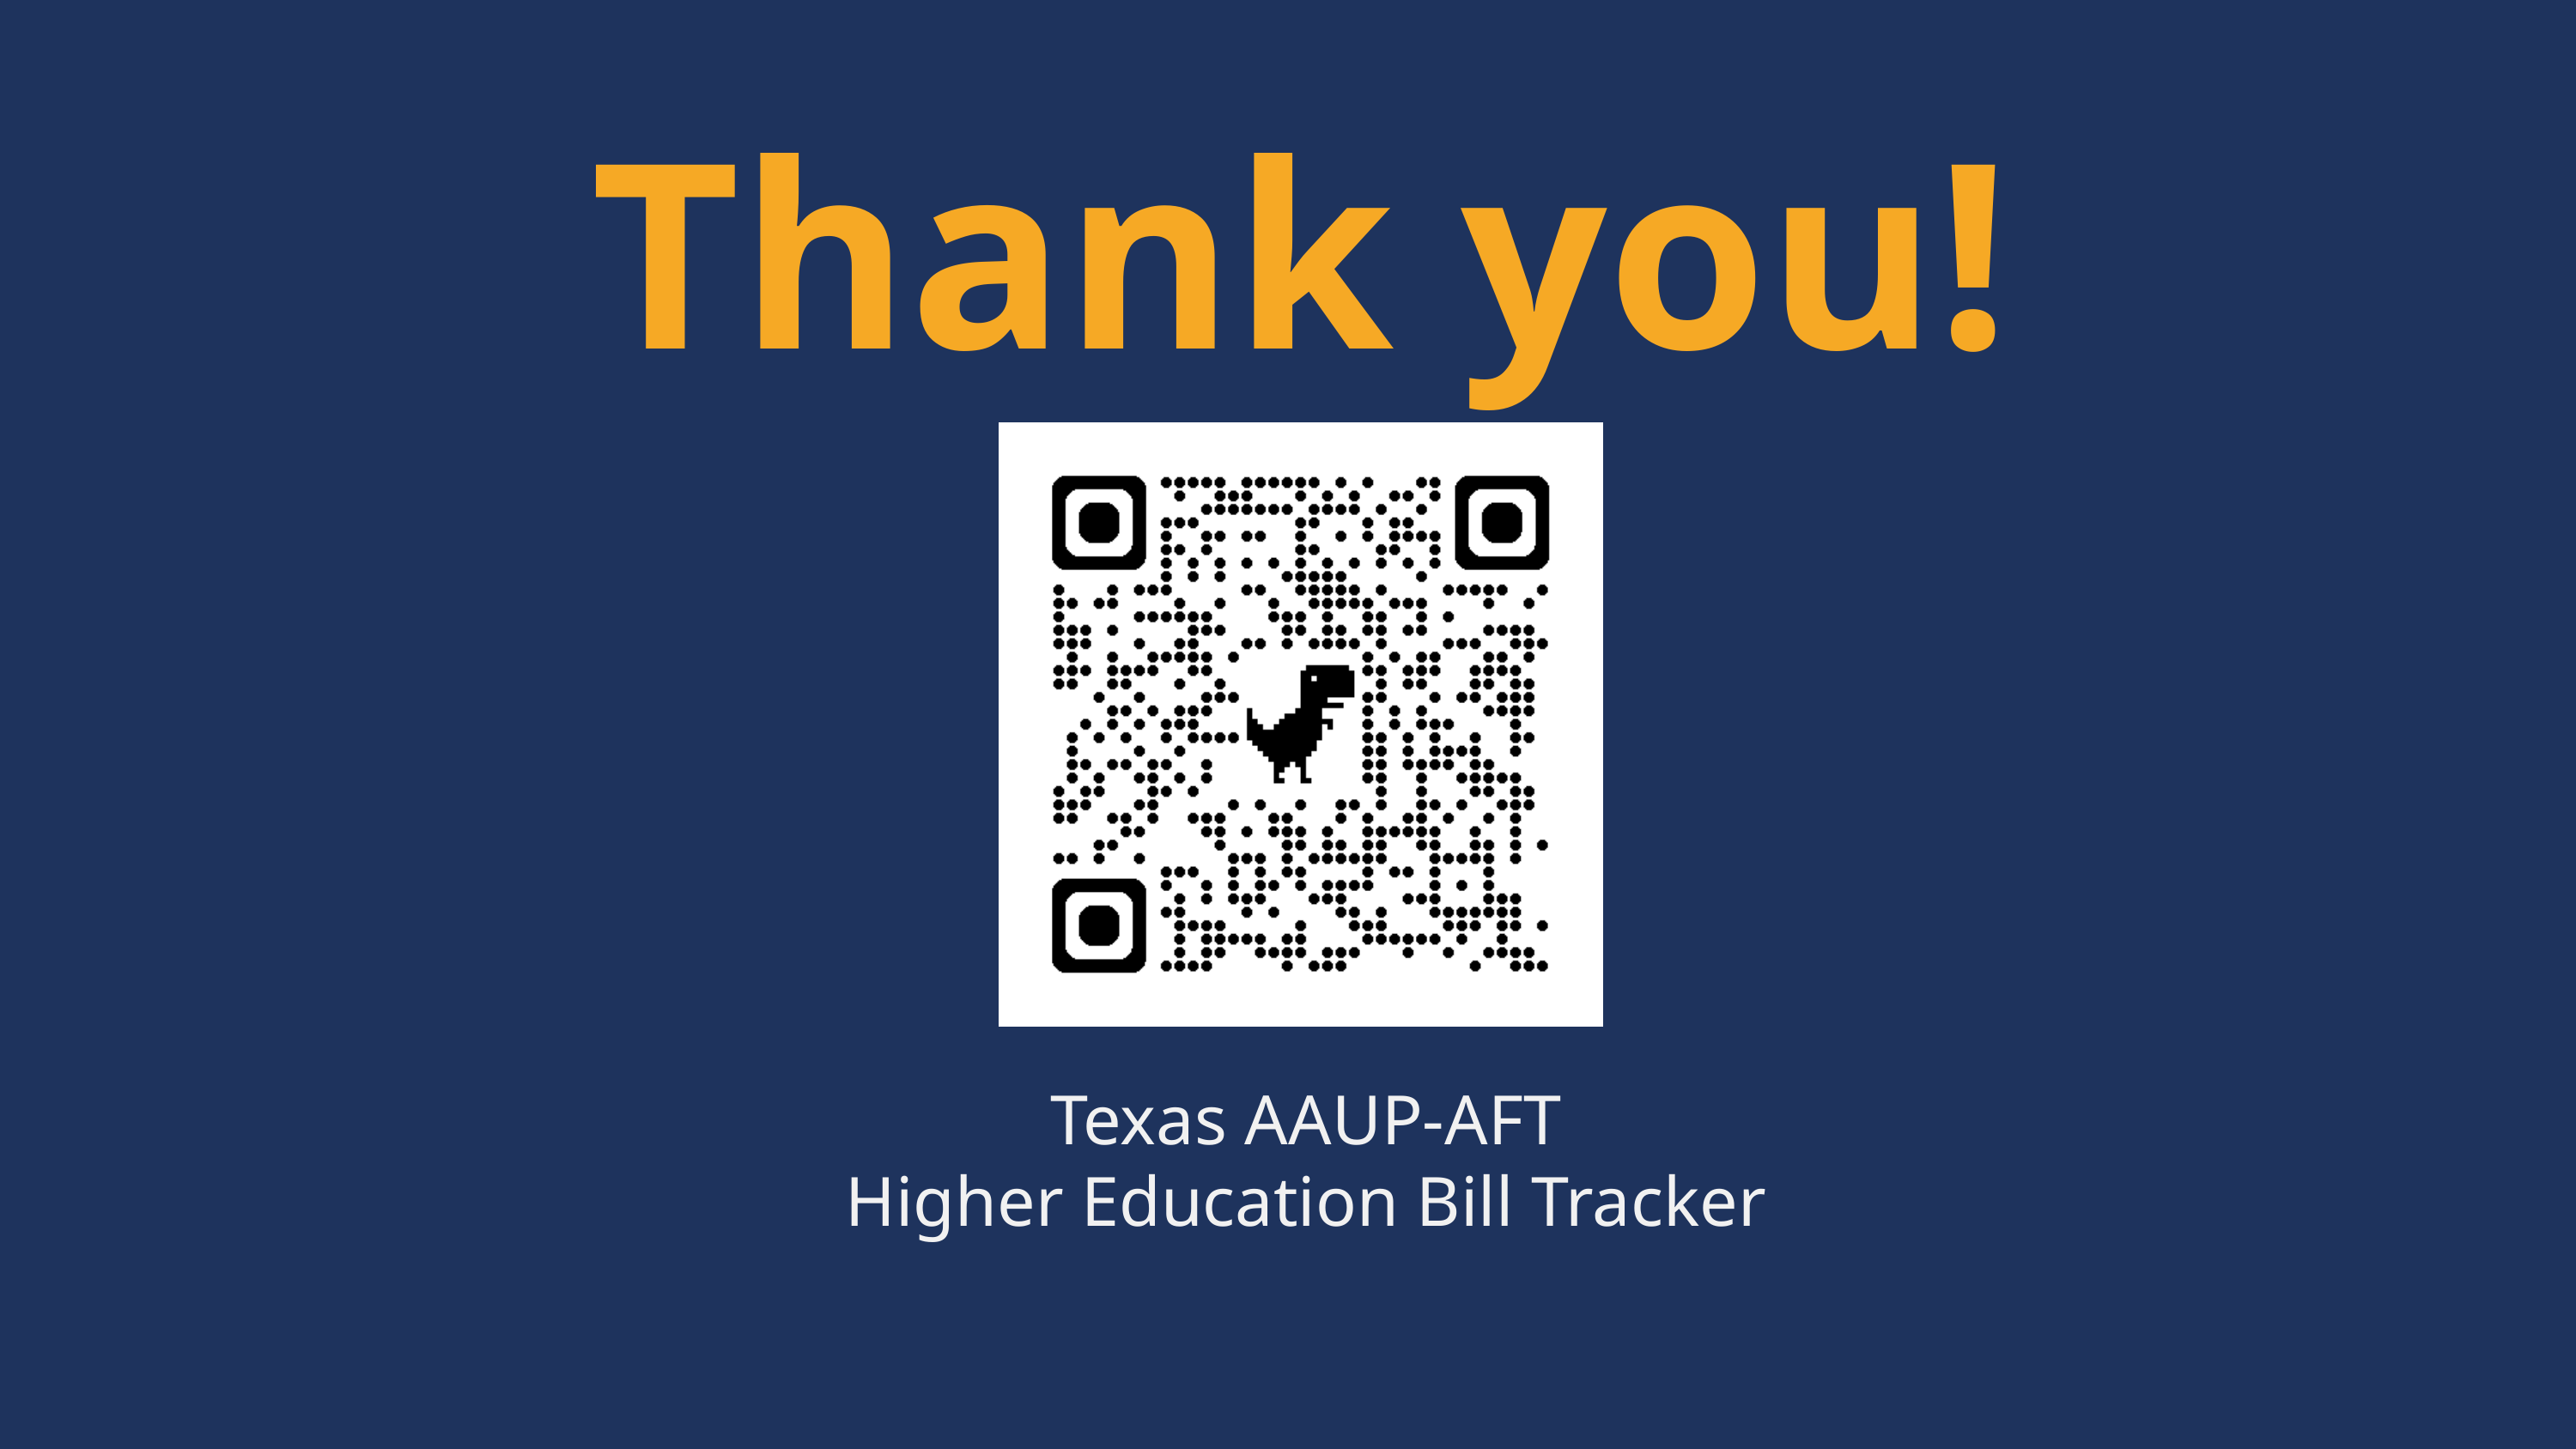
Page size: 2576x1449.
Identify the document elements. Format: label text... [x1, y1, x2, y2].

picture [999, 421, 1603, 1027]
text_box Texas AAUP-AFT Higher Education Bill Tracker [643, 1064, 1968, 1249]
text_box Thank you! [157, 126, 2445, 405]
